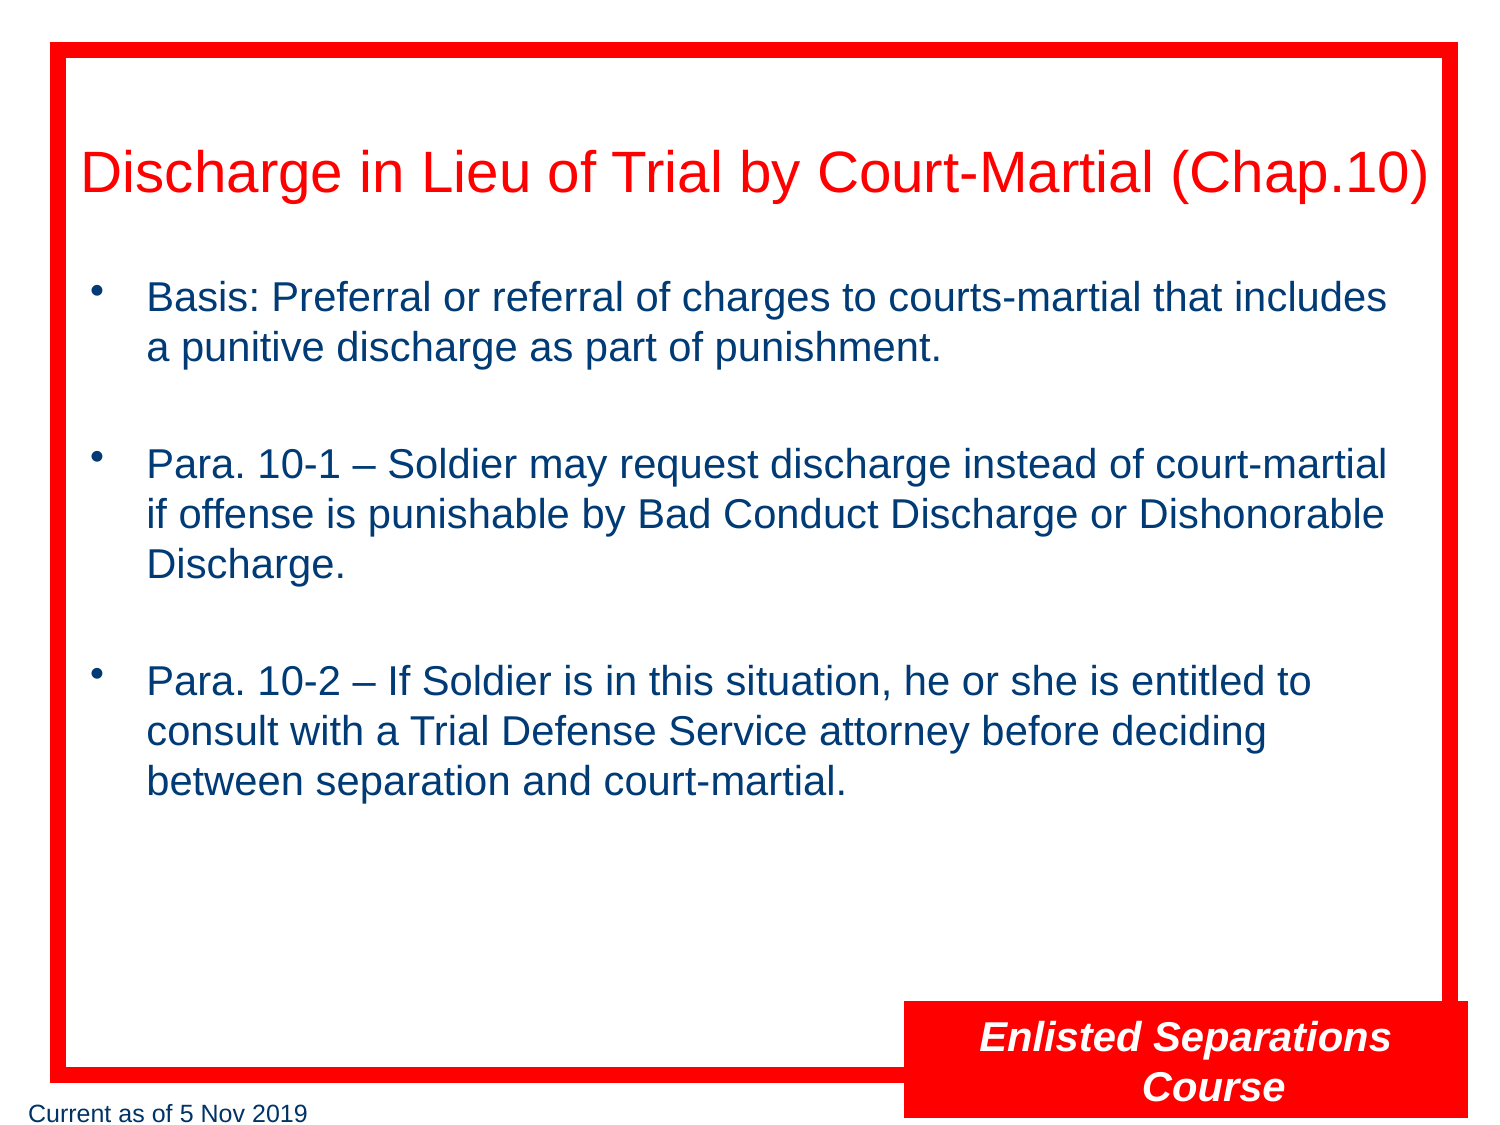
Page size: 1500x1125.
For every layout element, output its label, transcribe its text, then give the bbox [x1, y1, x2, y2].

title Discharge in Lieu of Trial by Court-Martial (Chap.10) [37, 74, 1476, 263]
list Basis: Preferral or referral of charges to courts-martial that includes a punitive discharge as part of punishment. Para. 10-1 – Soldier may request discharge instead of court-martial if offense is punishable by Bad Conduct Discharge or Dishonorable Discharge. Para. 10-2 – If Soldier is in this situation, he or she is entitled to consult with a Trial Defense Service attorney before deciding between separation and court-martial. [74, 262, 1426, 1006]
